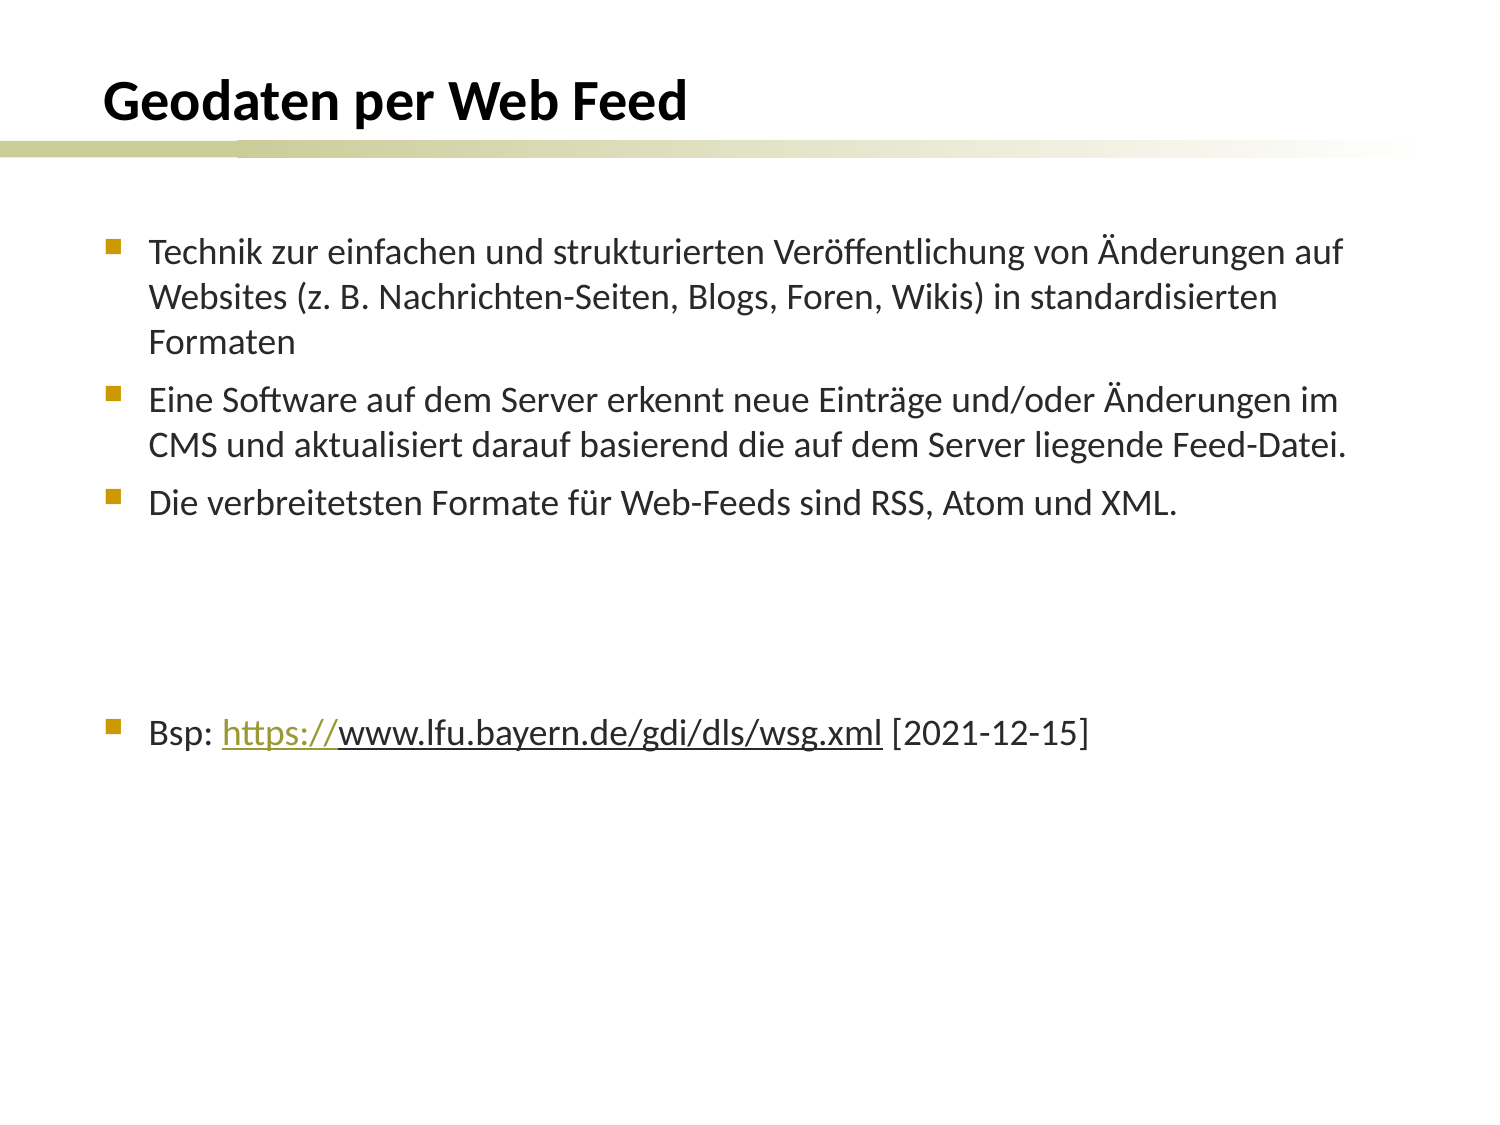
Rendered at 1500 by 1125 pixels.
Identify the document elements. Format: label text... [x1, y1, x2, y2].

list Technik zur einfachen und strukturierten Veröffentlichung von Änderungen auf Websites (z. B. Nachrichten-Seiten, Blogs, Foren, Wikis) in standardisierten Formaten Eine Software auf dem Server erkennt neue Einträge und/oder Änderungen im CMS und aktualisiert darauf basierend die auf dem Server liegende Feed-Datei. Die verbreitetsten Formate für Web-Feeds sind RSS, Atom und XML. Bsp: https://www.lfu.bayern.de/gdi/dls/wsg.xml [2021-12-15] [88, 220, 1424, 1012]
title Geodaten per Web Feed [88, 7, 1424, 140]
